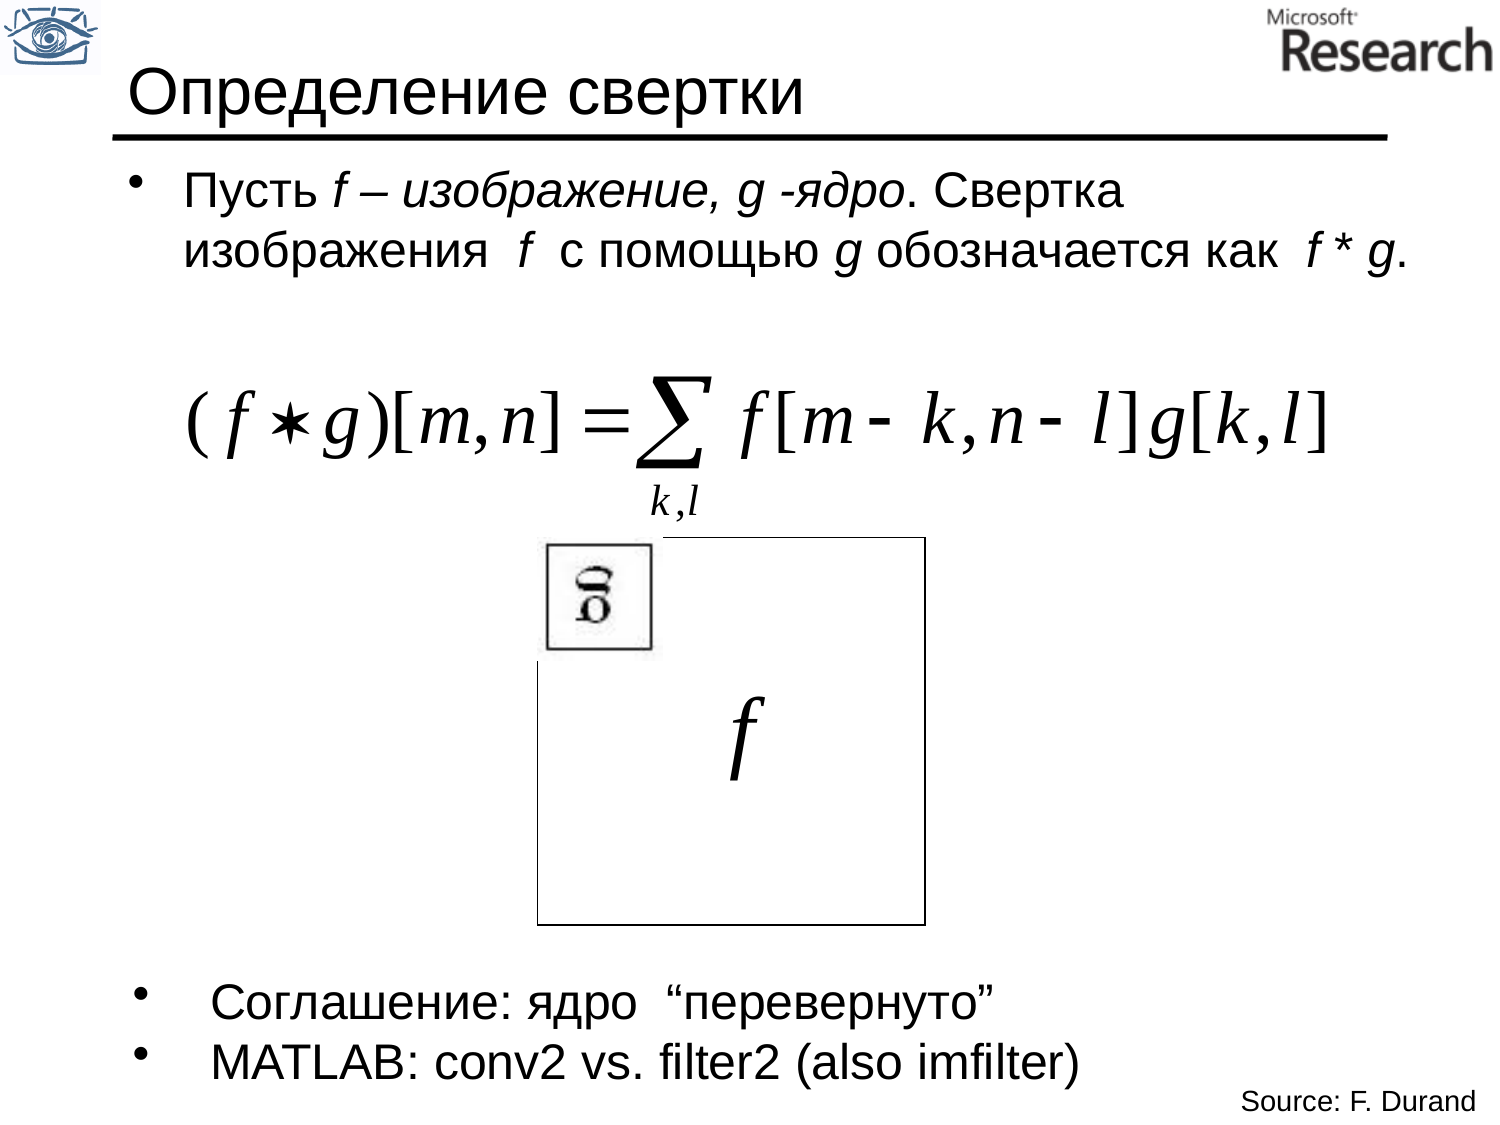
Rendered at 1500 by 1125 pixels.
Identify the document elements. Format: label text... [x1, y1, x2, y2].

picture [1262, 0, 1500, 81]
list Пусть f – изображение, g -ядро. Свертка изображения f с помощью g обозначается как f * g. [112, 149, 1438, 1013]
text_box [537, 537, 926, 926]
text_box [174, 362, 1338, 538]
text_box Source: F. Durand [1225, 1074, 1492, 1125]
picture [537, 537, 663, 661]
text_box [112, 474, 663, 676]
title Определение свертки [112, 37, 1238, 138]
text_box Соглашение: ядро “перевернуто” MATLAB: conv2 vs. filter2 (also imfilter) [117, 962, 1097, 1098]
picture [0, 0, 101, 75]
